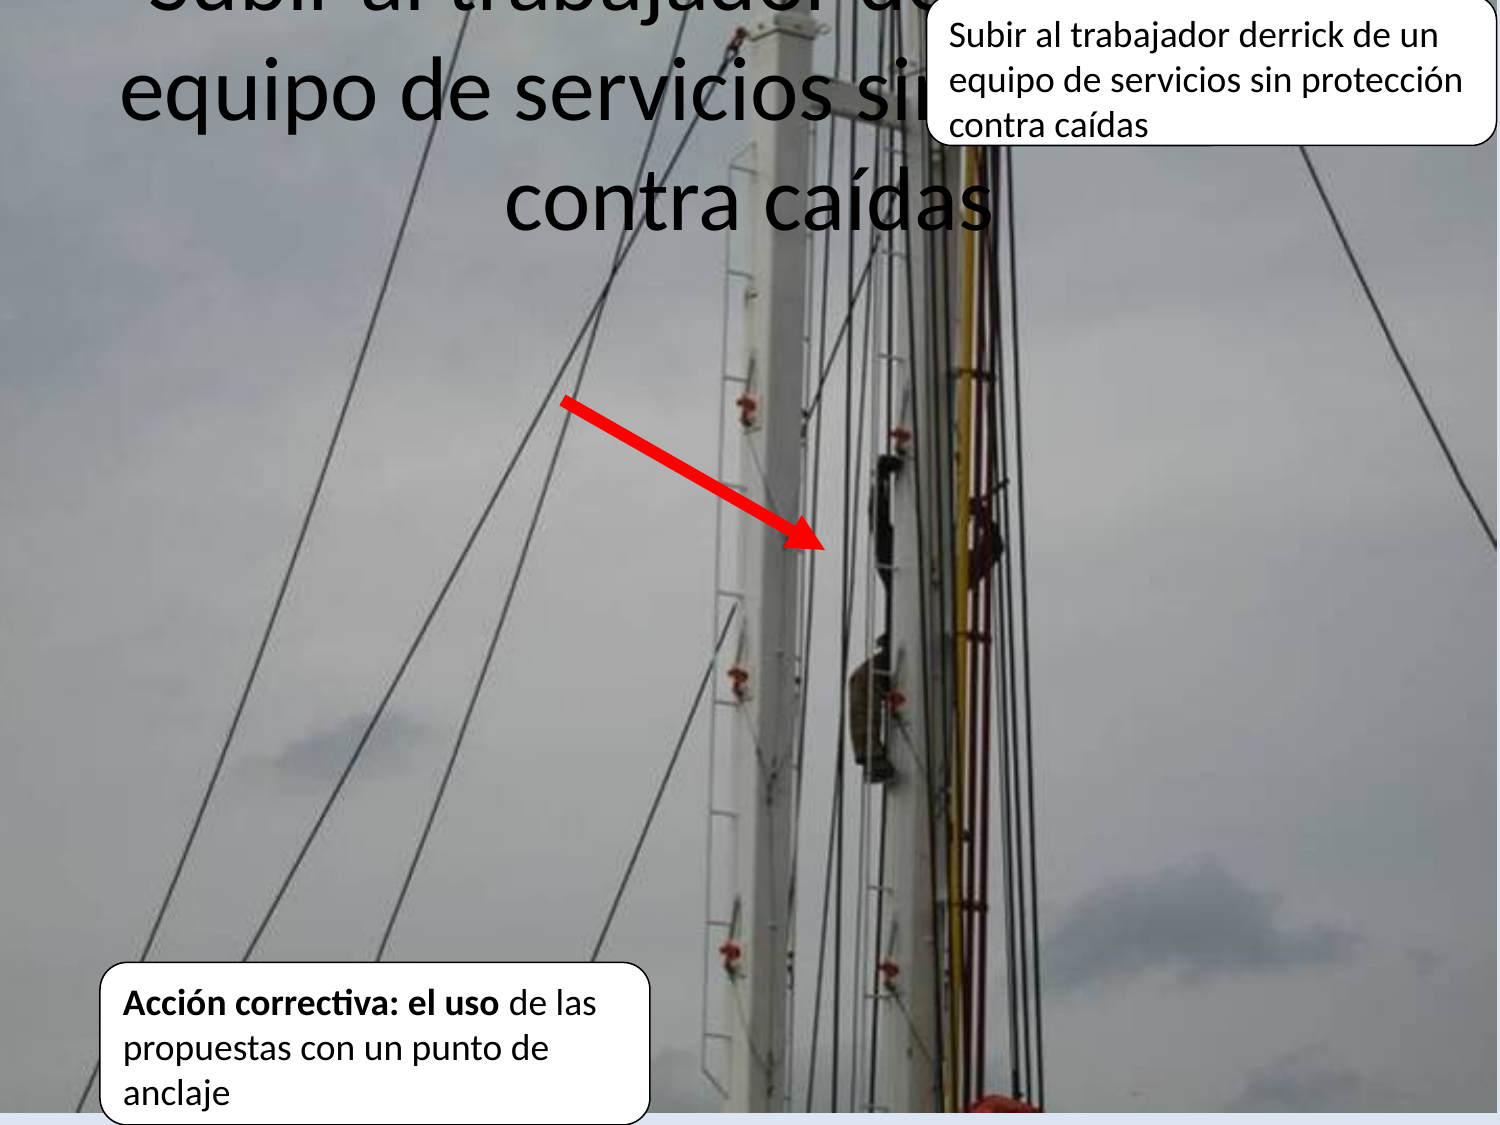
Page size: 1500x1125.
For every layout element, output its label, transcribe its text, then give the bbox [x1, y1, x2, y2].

picture [0, 0, 1497, 1113]
text_box Acción correctiva: el uso de las propuestas con un punto de anclaje [104, 1113, 646, 1125]
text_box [562, 399, 825, 550]
